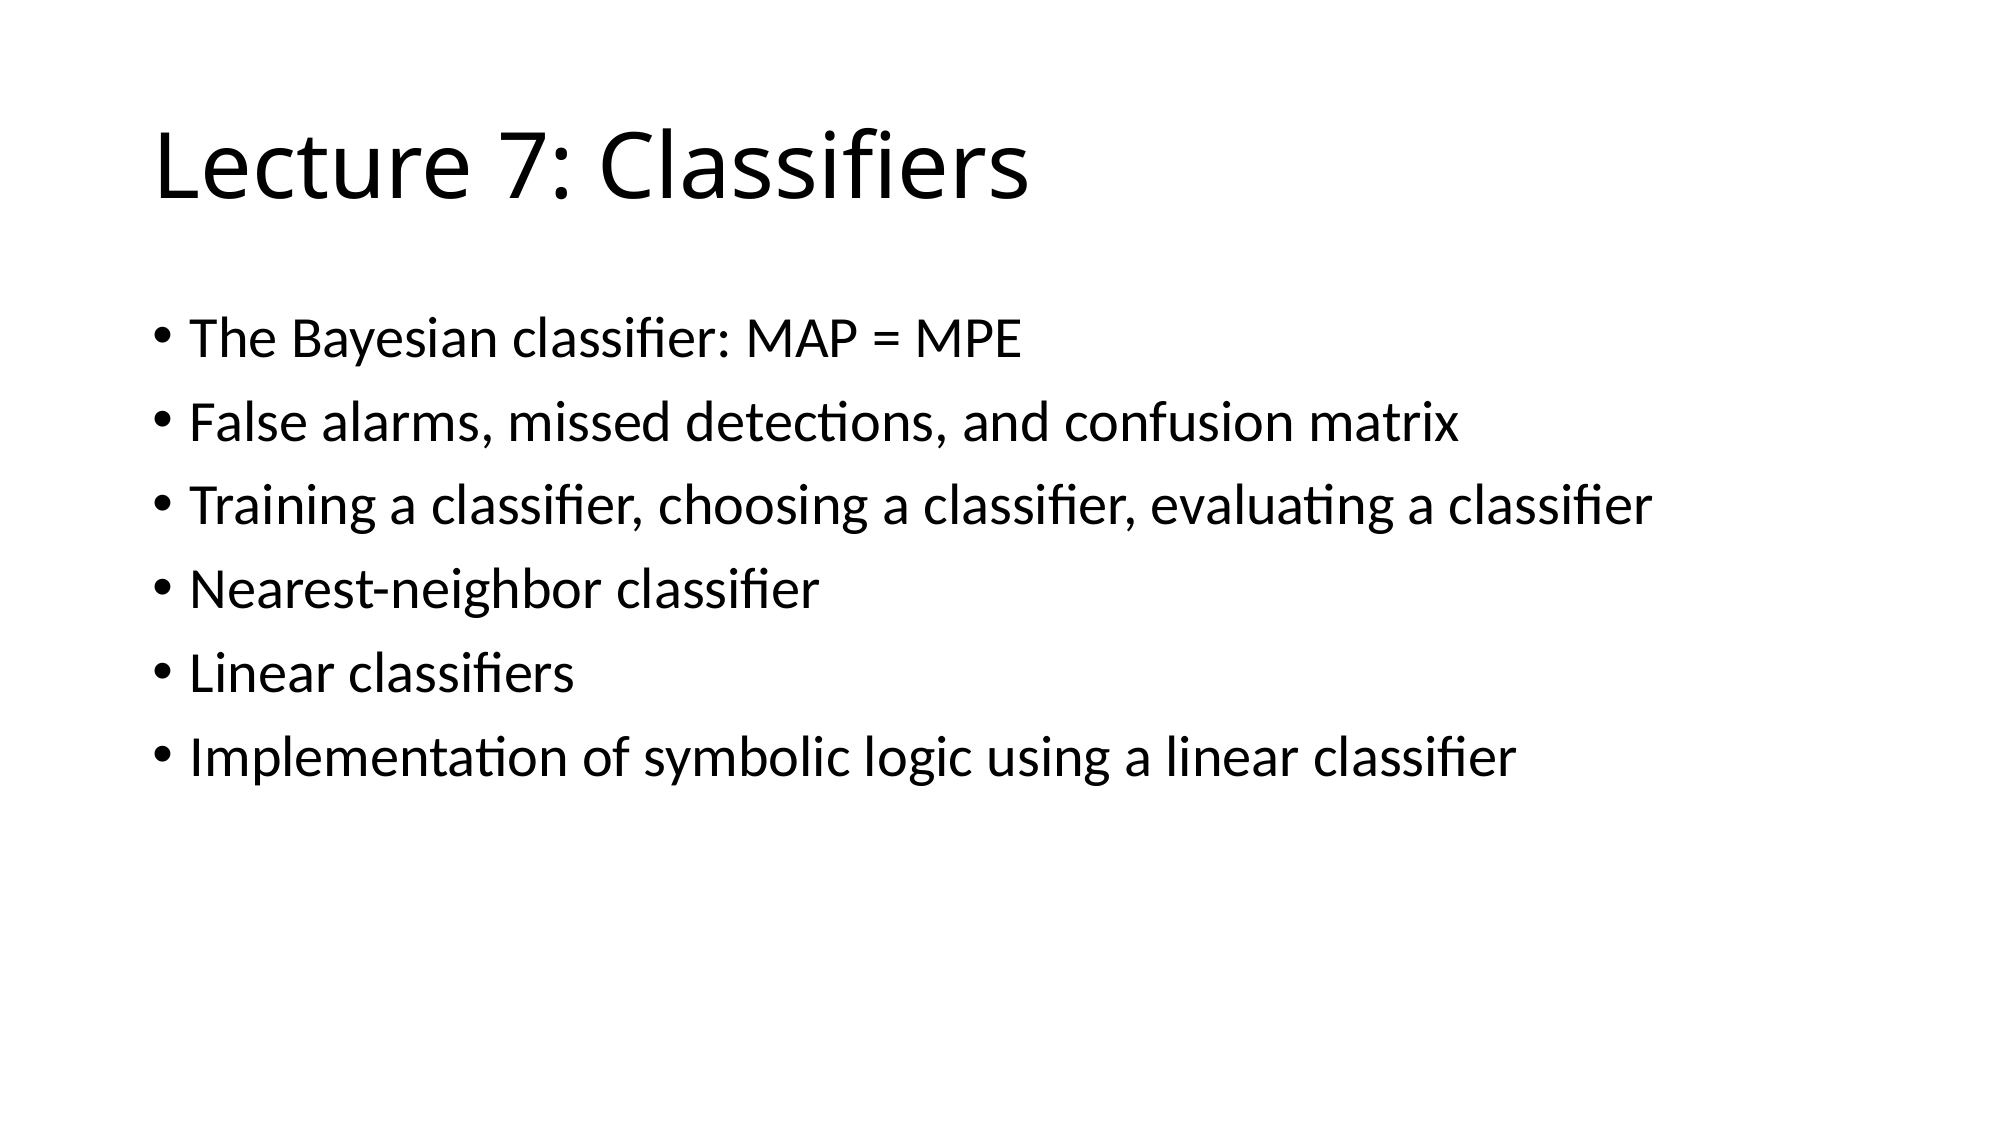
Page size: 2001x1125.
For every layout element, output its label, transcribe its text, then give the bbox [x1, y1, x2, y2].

title Lecture 7: Classifiers [137, 59, 1863, 278]
list The Bayesian classifier: MAP = MPE False alarms, missed detections, and confusion matrix Training a classifier, choosing a classifier, evaluating a classifier Nearest-neighbor classifier Linear classifiers Implementation of symbolic logic using a linear classifier [137, 299, 1863, 1014]
